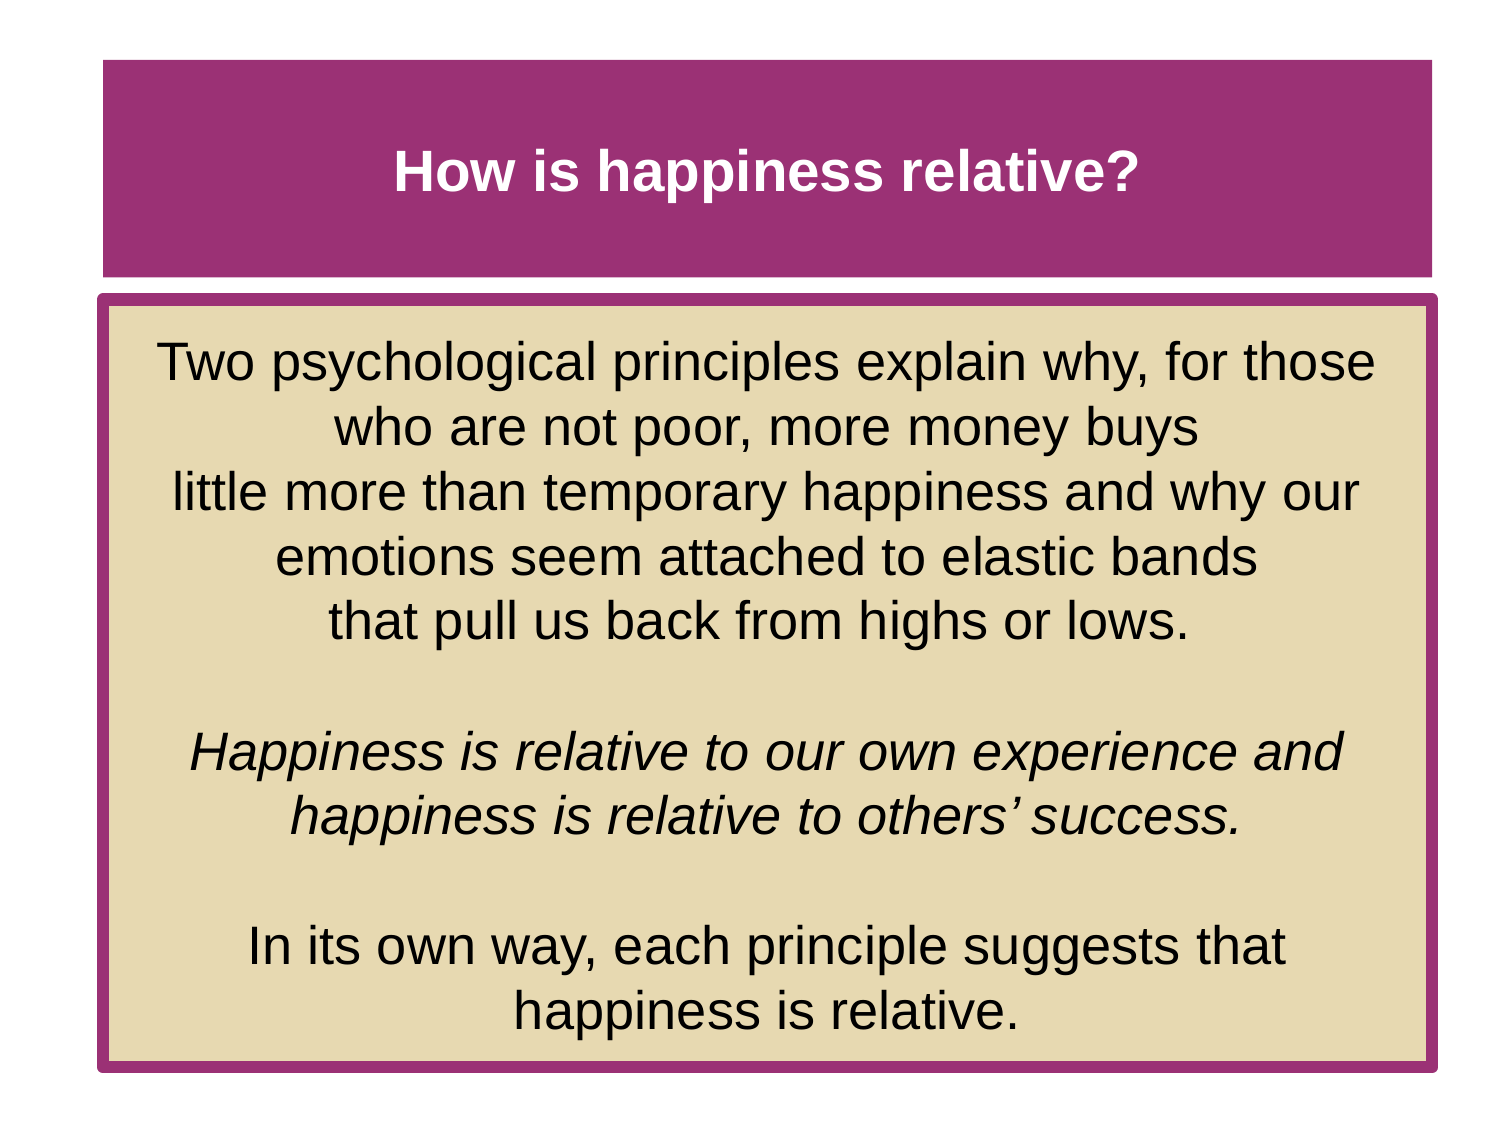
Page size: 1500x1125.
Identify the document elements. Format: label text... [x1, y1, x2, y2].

list Two psychological principles explain why, for those who are not poor, more money buys little more than temporary happiness and why our emotions seem attached to elastic bands that pull us back from highs or lows. Happiness is relative to our own experience and happiness is relative to others’ success. In its own way, each principle suggests that happiness is relative. [97, 293, 1438, 1073]
title How is happiness relative? [103, 59, 1433, 278]
